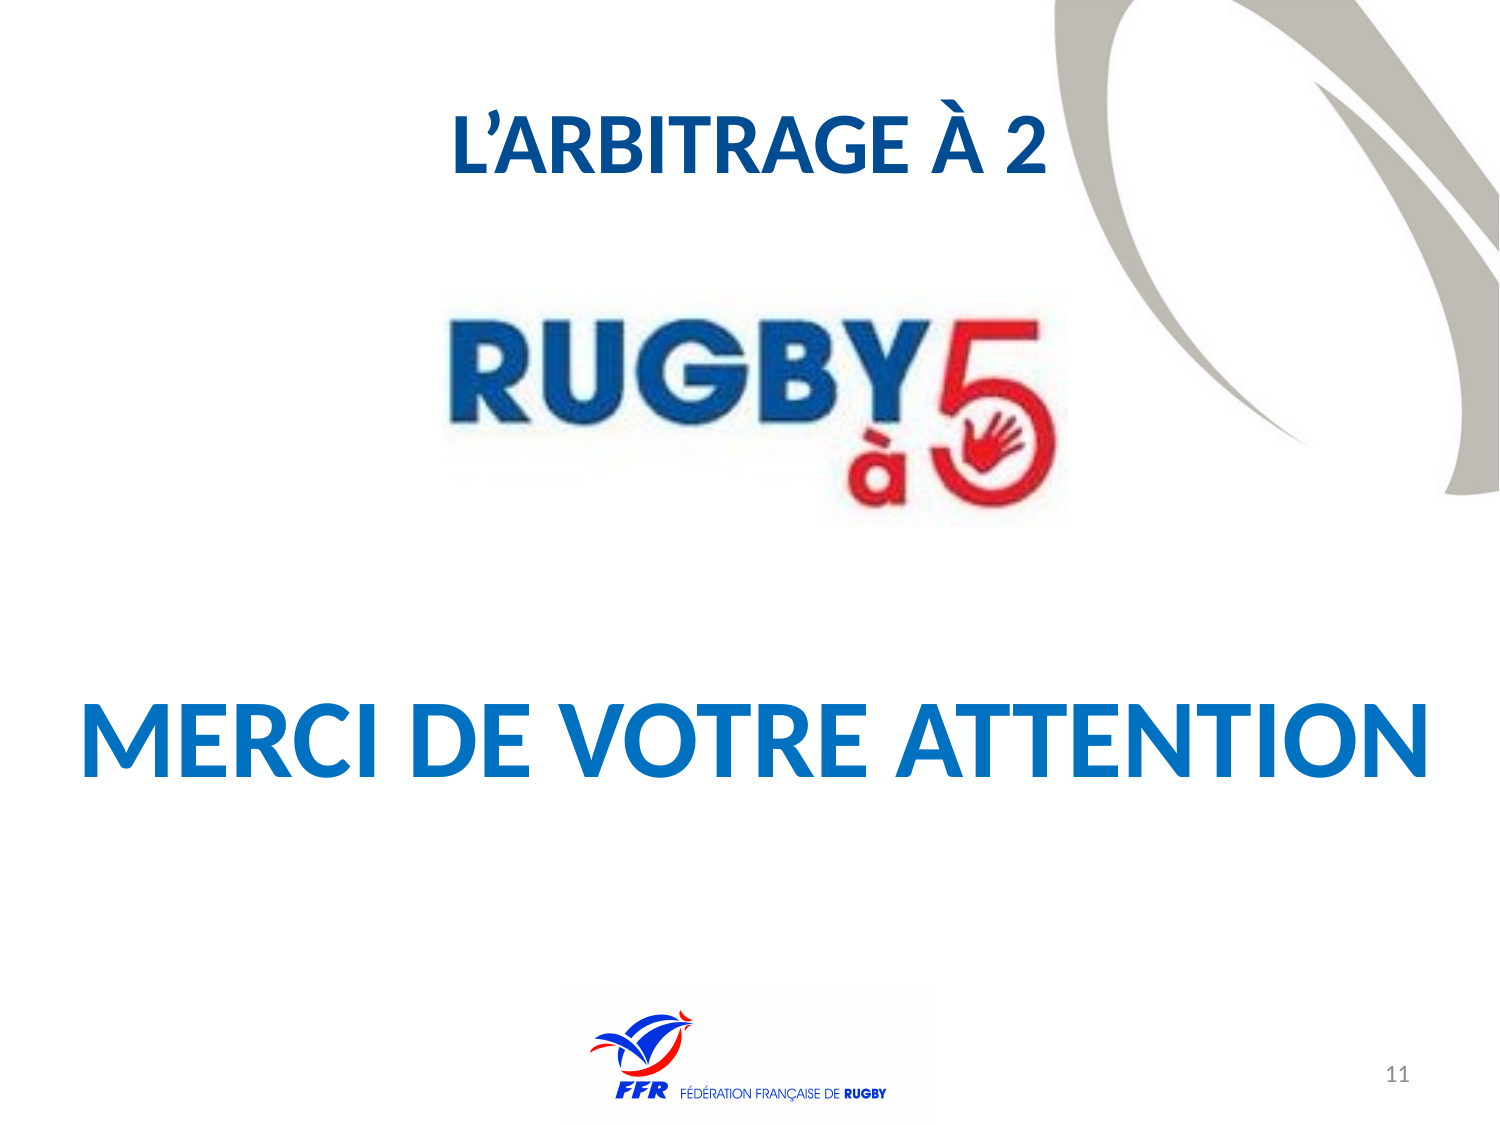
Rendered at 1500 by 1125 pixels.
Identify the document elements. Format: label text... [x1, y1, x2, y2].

picture [442, 290, 1069, 528]
title L’arbitrage à 2 [74, 44, 1426, 233]
text_box MERCI DE VOTRE ATTENTION [9, 503, 1500, 961]
picture [564, 983, 936, 1125]
